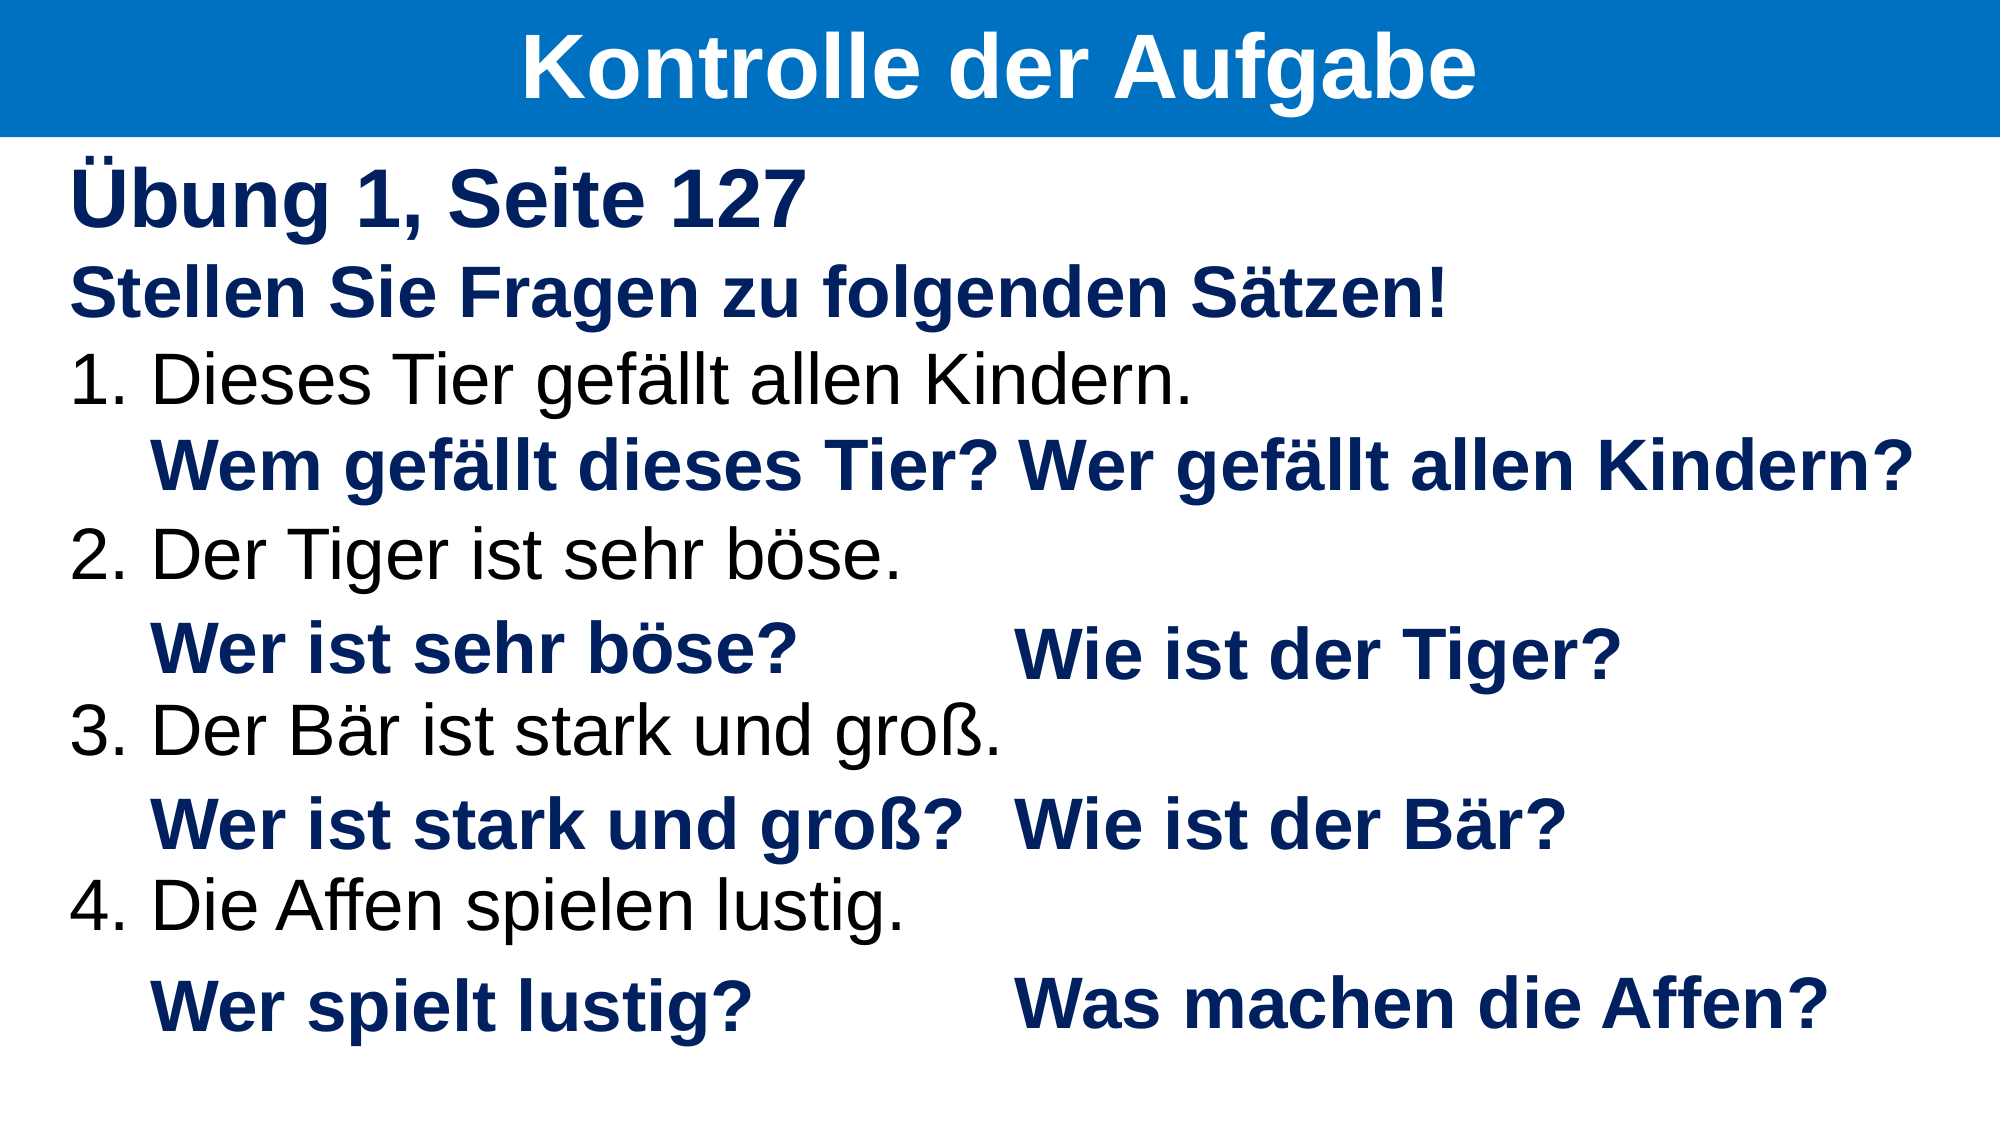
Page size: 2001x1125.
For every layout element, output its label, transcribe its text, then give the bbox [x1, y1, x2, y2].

text_box Was machen die Affen? [999, 948, 1859, 1051]
text_box Wer ist stark und groß? [135, 768, 999, 872]
title Kontrolle der Aufgabe [0, 0, 2000, 138]
text_box Wer ist sehr böse? [135, 592, 829, 695]
text_box Wie ist der Bär? [999, 768, 1769, 872]
text_box Wer gefällt allen Kindern? [1004, 410, 1967, 513]
text_box Wer spielt lustig? [135, 951, 809, 1054]
text_box Übung 1, Seite 127 Stellen Sie Fragen zu folgenden Sätzen! Dieses Tier gefällt allen Kindern. 2. Der Tiger ist sehr böse. 3. Der Bär ist stark und groß. 4. Die Affen spielen lustig. [54, 137, 1946, 1040]
text_box Wem gefällt dieses Tier? [135, 410, 1004, 513]
text_box Wie ist der Tiger? [999, 599, 1712, 702]
